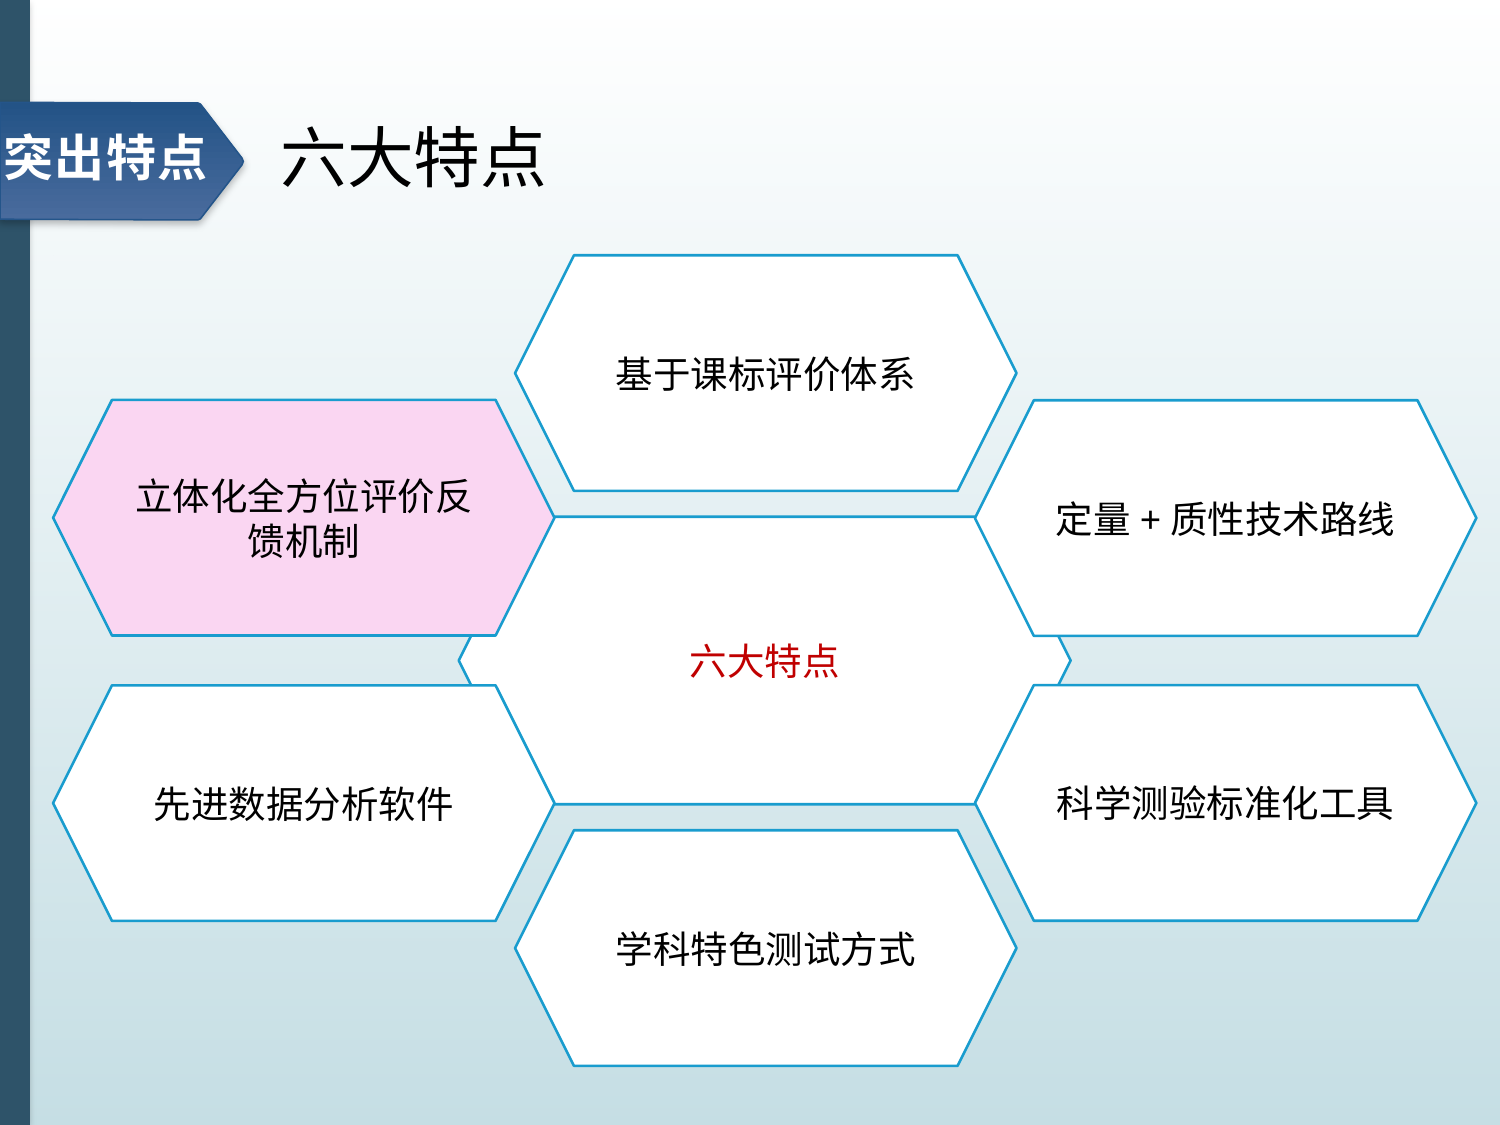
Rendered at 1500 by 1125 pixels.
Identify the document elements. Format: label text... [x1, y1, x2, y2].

title 六大特点 [265, 107, 1306, 221]
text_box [52, 255, 1477, 1067]
text_box 突出特点 [0, 119, 227, 195]
